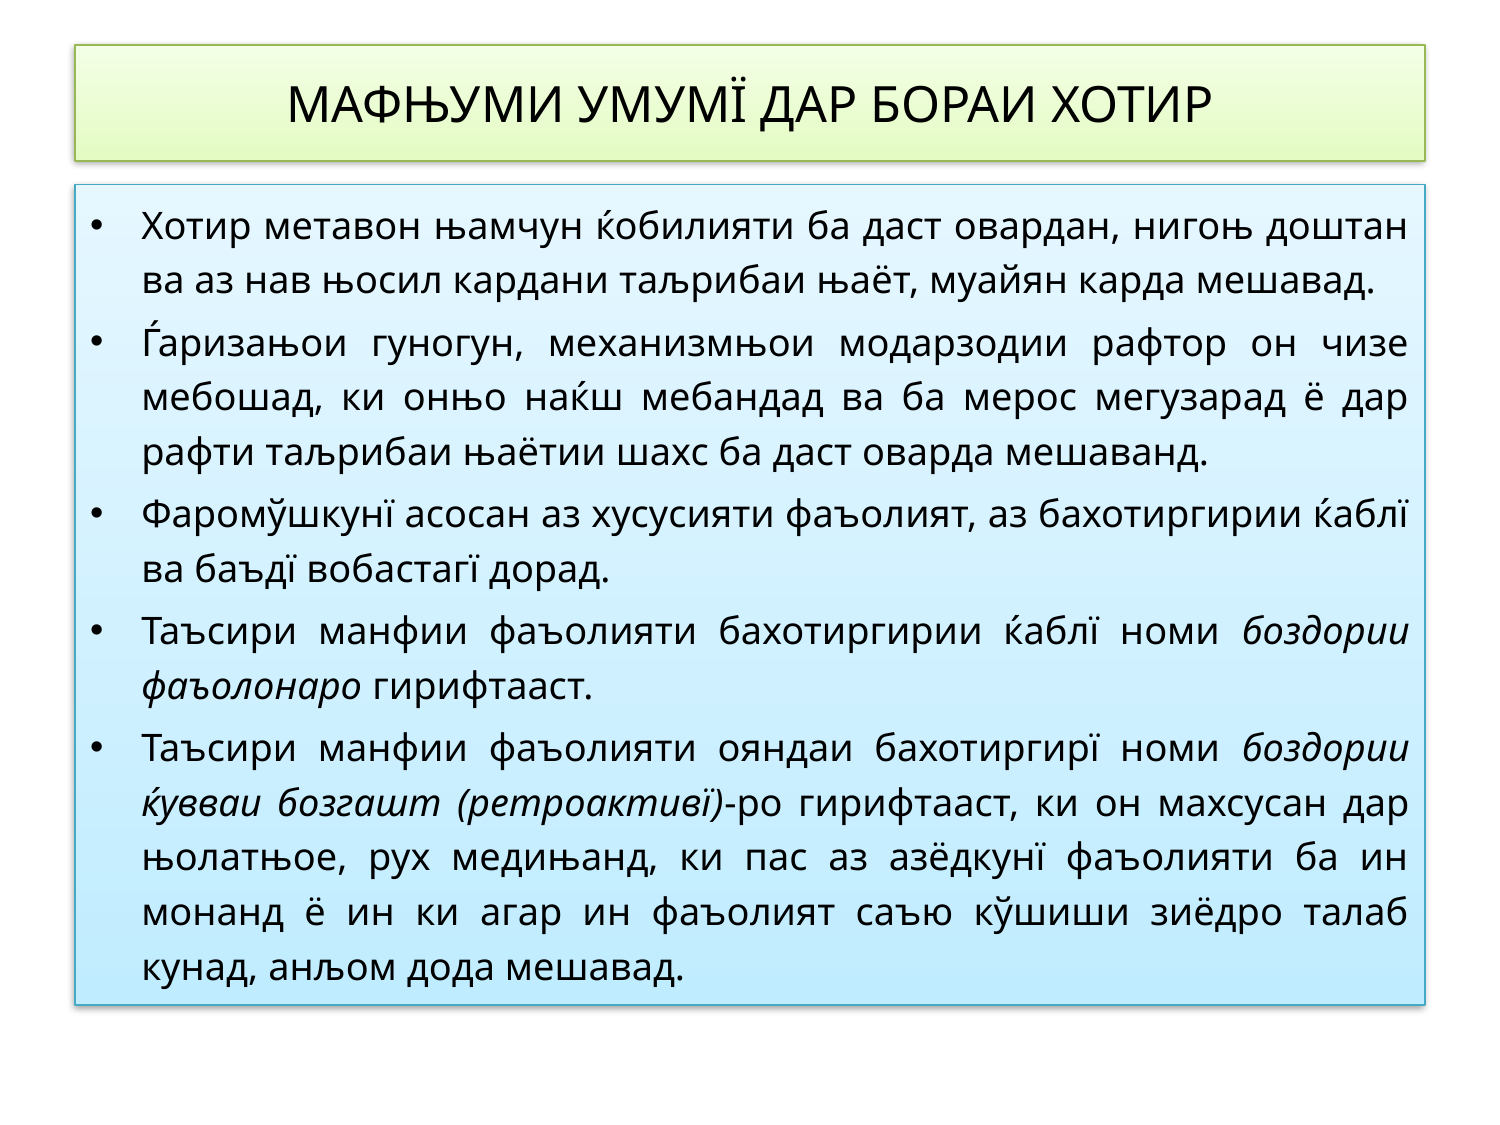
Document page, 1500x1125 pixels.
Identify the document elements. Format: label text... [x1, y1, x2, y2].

list Хотир метавон њамчун ќобилияти ба даст овардан, нигоњ доштан ва аз нав њосил кардани таљрибаи њаёт, муайян карда мешавад. Ѓаризањои гуногун, механизмњои модарзодии рафтор он чизе мебошад, ки онњо наќш мебандад ва ба мерос мегузарад ё дар рафти таљрибаи њаётии шахс ба даст оварда мешаванд. Фаромўшкунї асосан аз хусусияти фаъолият, аз бахотиргирии ќаблї ва баъдї вобастагї дорад. Таъсири манфии фаъолияти бахотиргирии ќаблї номи боздории фаъолонаро гирифтааст. Таъсири манфии фаъолияти ояндаи бахотиргирї номи боздории ќувваи бозгашт (ретроактивї)-ро гирифтааст, ки он махсусан дар њолатњое, рух медињанд, ки пас аз азёдкунї фаъолияти ба ин монанд ё ин ки агар ин фаъолият саъю кўшиши зиёдро талаб кунад, анљом дода мешавад. [74, 184, 1426, 1006]
title МАФЊУМИ УМУМЇ ДАР БОРАИ ХОТИР [74, 44, 1426, 162]
